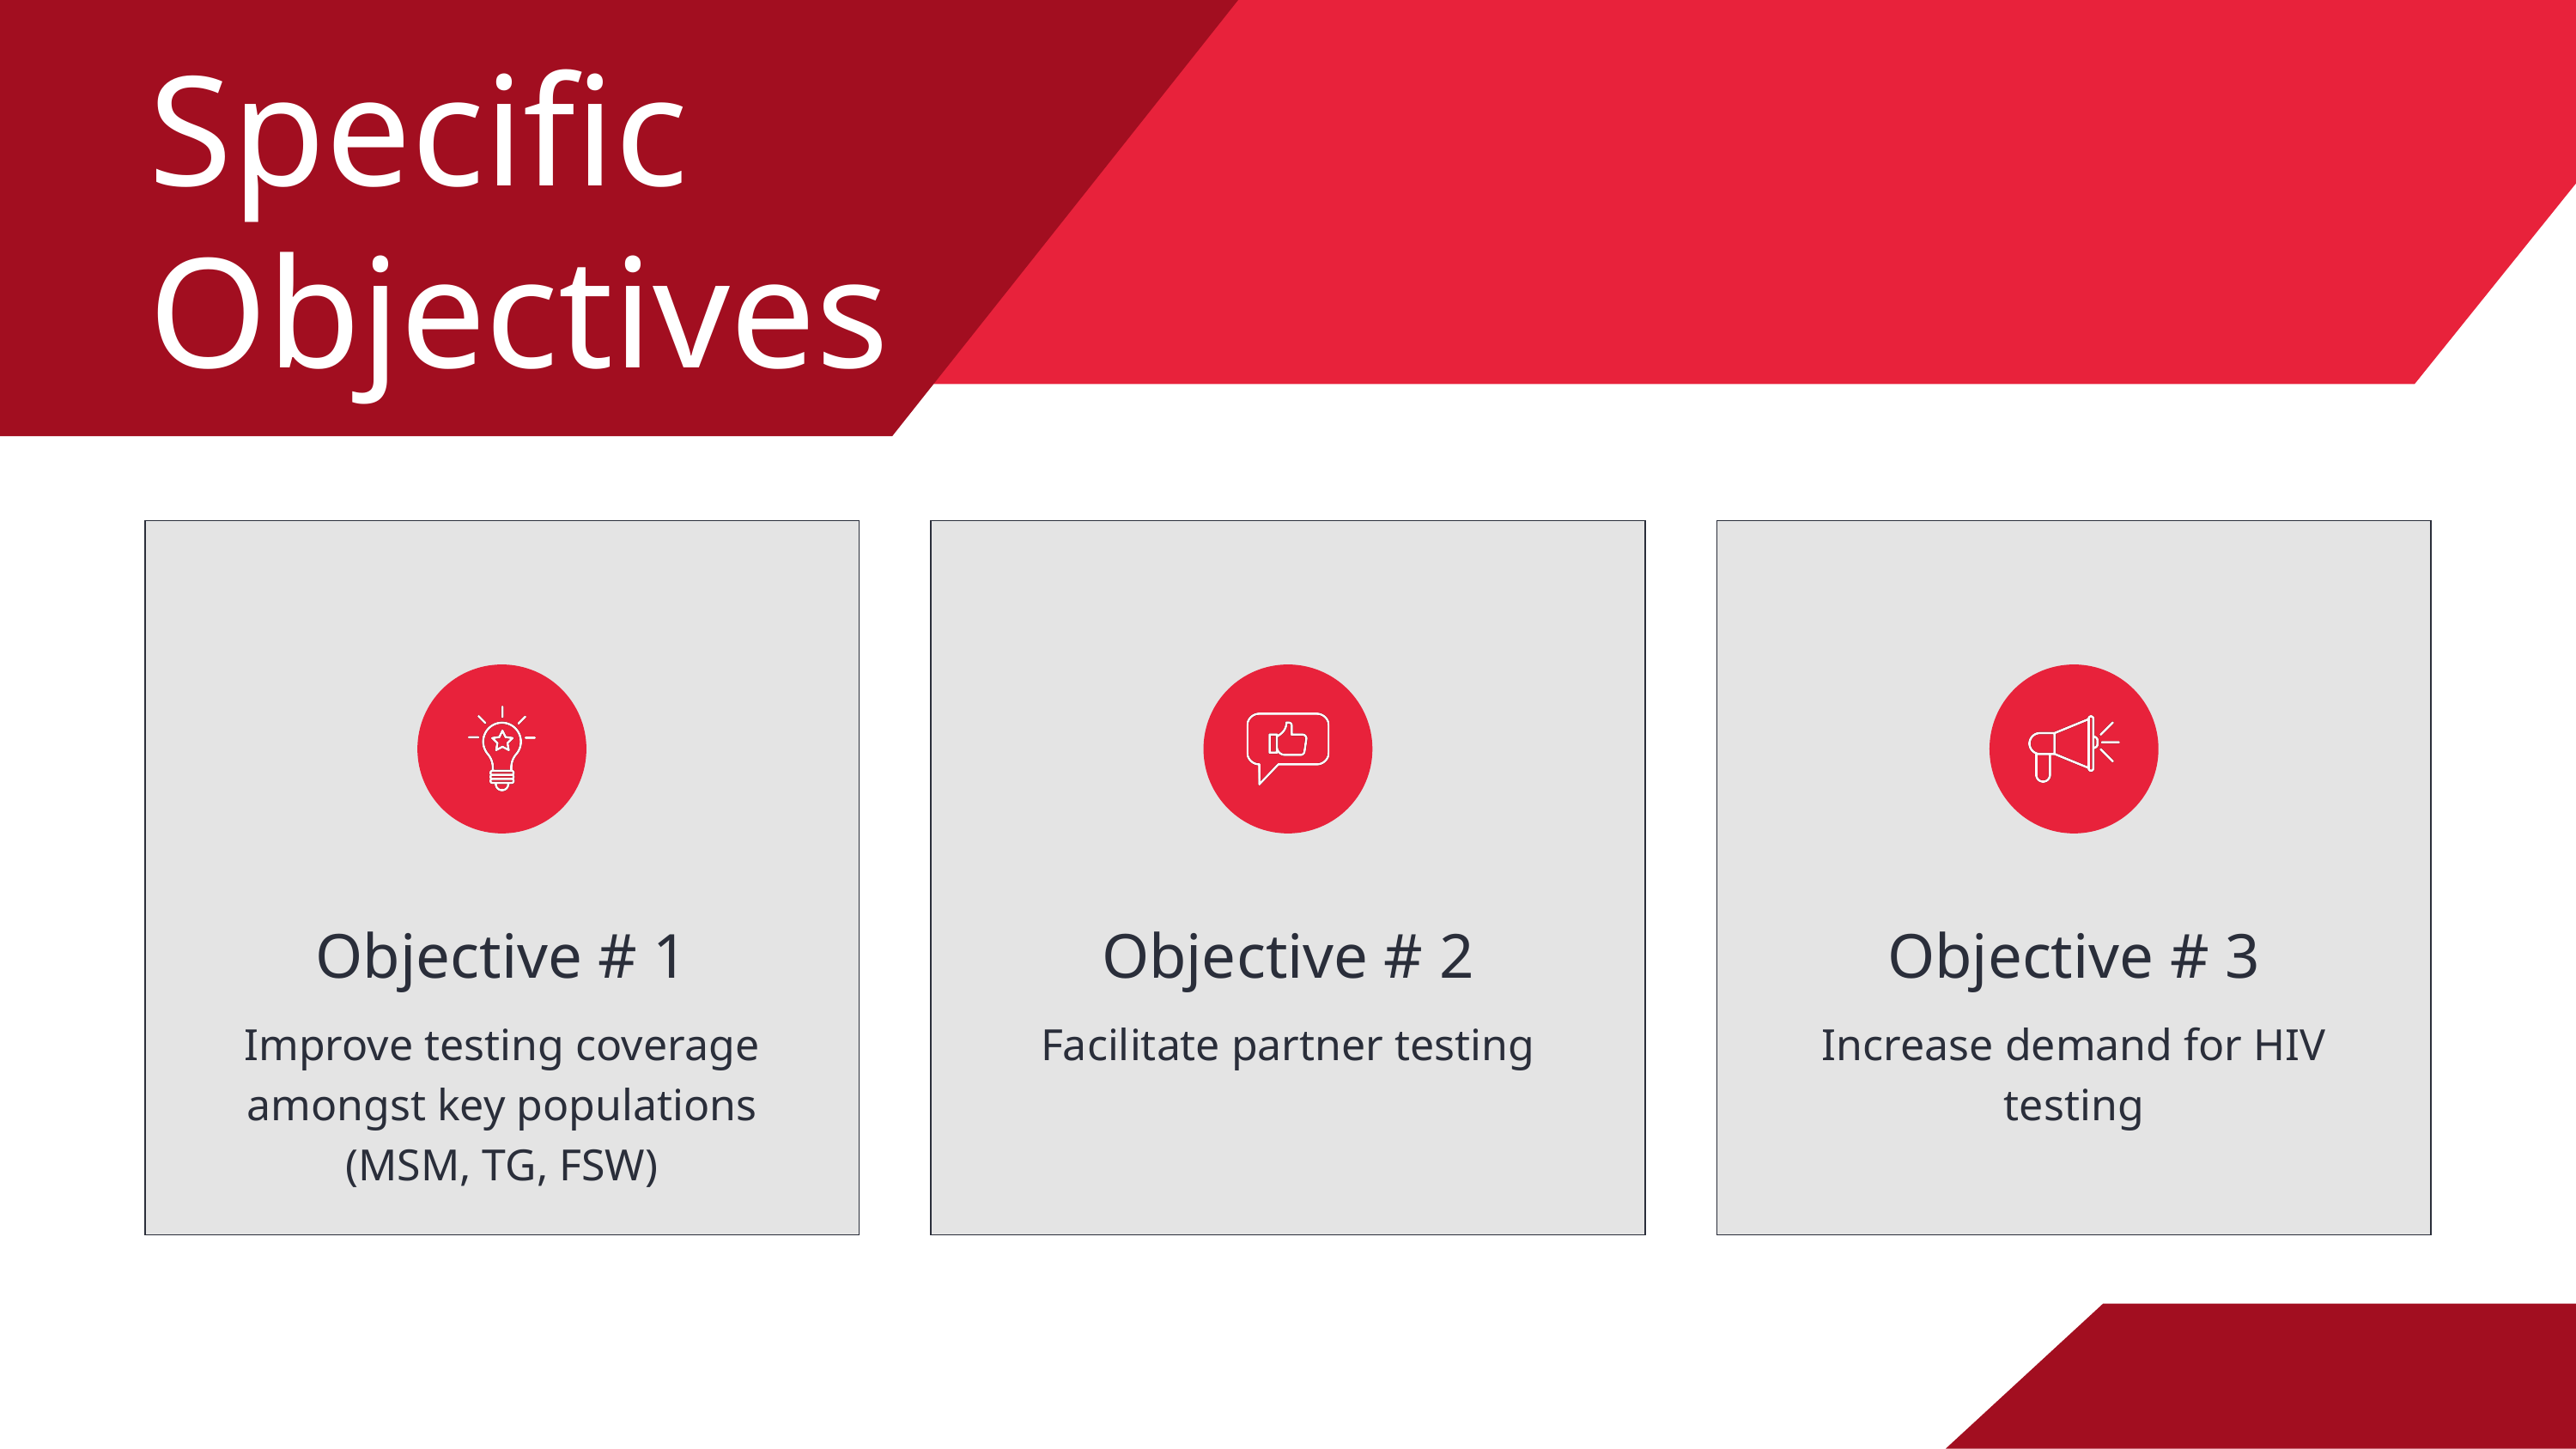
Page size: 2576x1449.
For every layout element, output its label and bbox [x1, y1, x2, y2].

text_box [1805, 918, 2342, 1125]
text_box [1203, 664, 1373, 834]
text_box [1716, 520, 2432, 1235]
text_box [1019, 918, 1557, 1066]
text_box [1255, 0, 2576, 385]
text_box [1989, 664, 2159, 834]
text_box [416, 664, 587, 834]
text_box [0, 0, 1249, 437]
text_box [1945, 1303, 2576, 1449]
text_box [234, 918, 771, 1184]
text_box [144, 520, 860, 1235]
text_box [930, 520, 1646, 1235]
